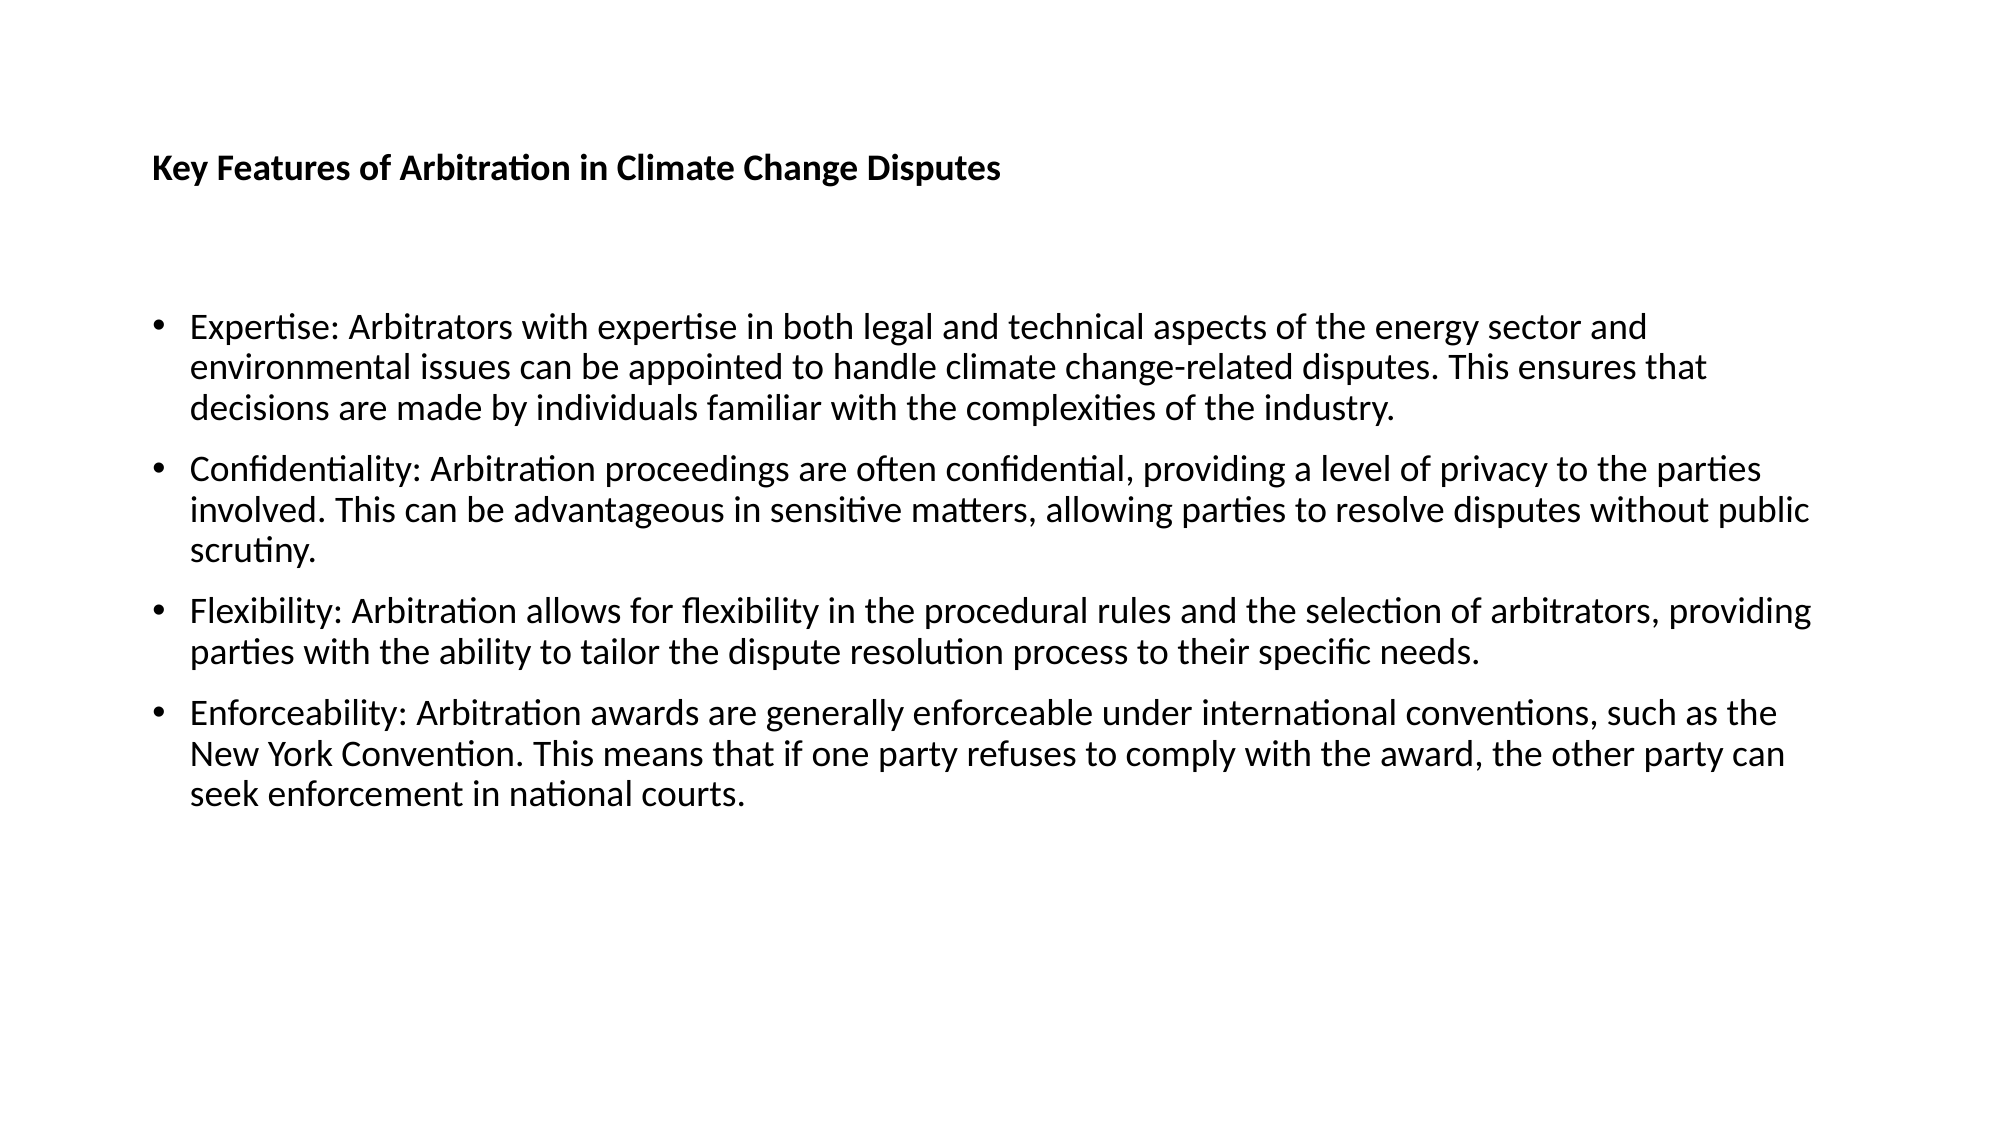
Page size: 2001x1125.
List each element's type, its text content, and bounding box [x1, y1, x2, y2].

title Key Features of Arbitration in Climate Change Disputes [137, 59, 1863, 278]
list Expertise: Arbitrators with expertise in both legal and technical aspects of the energy sector and environmental issues can be appointed to handle climate change-related disputes. This ensures that decisions are made by individuals familiar with the complexities of the industry. Confidentiality: Arbitration proceedings are often confidential, providing a level of privacy to the parties involved. This can be advantageous in sensitive matters, allowing parties to resolve disputes without public scrutiny. Flexibility: Arbitration allows for flexibility in the procedural rules and the selection of arbitrators, providing parties with the ability to tailor the dispute resolution process to their specific needs. Enforceability: Arbitration awards are generally enforceable under international conventions, such as the New York Convention. This means that if one party refuses to comply with the award, the other party can seek enforcement in national courts. [137, 299, 1863, 1014]
